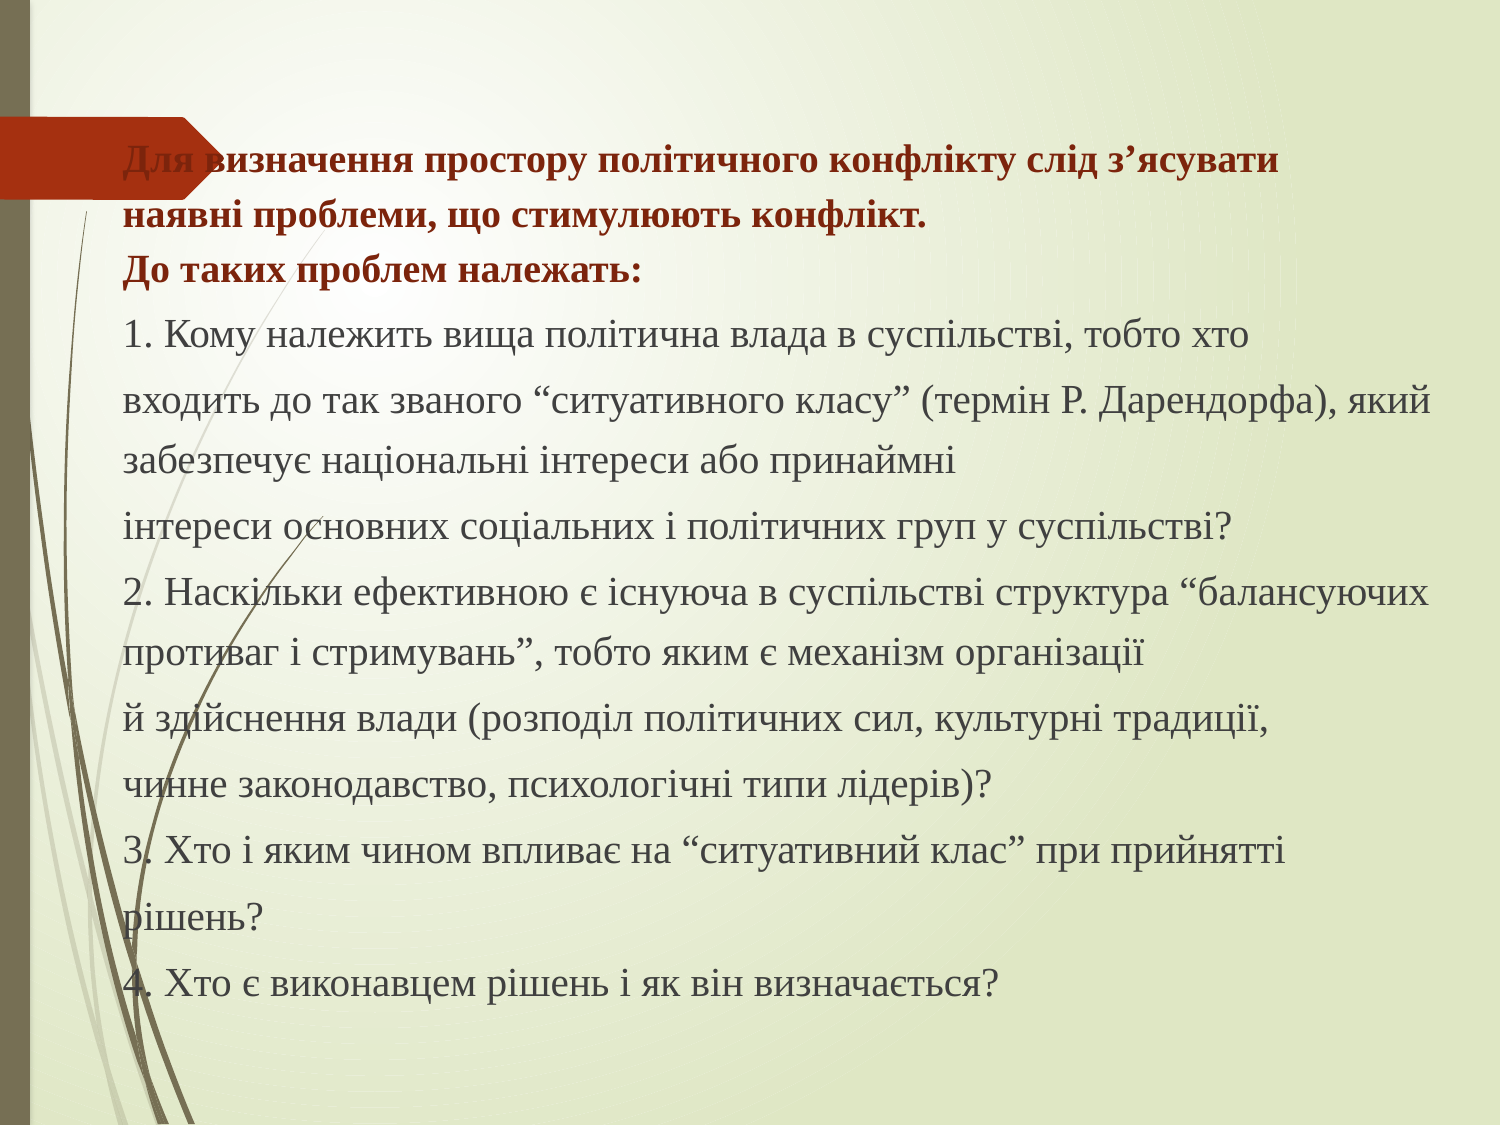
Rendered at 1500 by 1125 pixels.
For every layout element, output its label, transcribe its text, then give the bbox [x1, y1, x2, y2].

list Для визначення простору політичного конфлікту слід з’ясувати наявні проблеми, що стимулюють конфлікт. До таких проблем належать: 1. Кому належить вища політична влада в суспільстві, тобто хто входить до так званого “ситуативного класу” (термін Р. Дарендорфа), який забезпечує національні інтереси або принаймні інтереси основних соціальних і політичних груп у суспільстві? 2. Наскільки ефективною є існуюча в суспільстві структура “балансуючих противаг і стримувань”, тобто яким є механізм організації й здійснення влади (розподіл політичних сил, культурні традиції, чинне законодавство, психологічні типи лідерів)? 3. Хто і яким чином впливає на “ситуативний клас” при прийнятті рішень? 4. Хто є виконавцем рішень і як він визначається? [100, 125, 1459, 1071]
